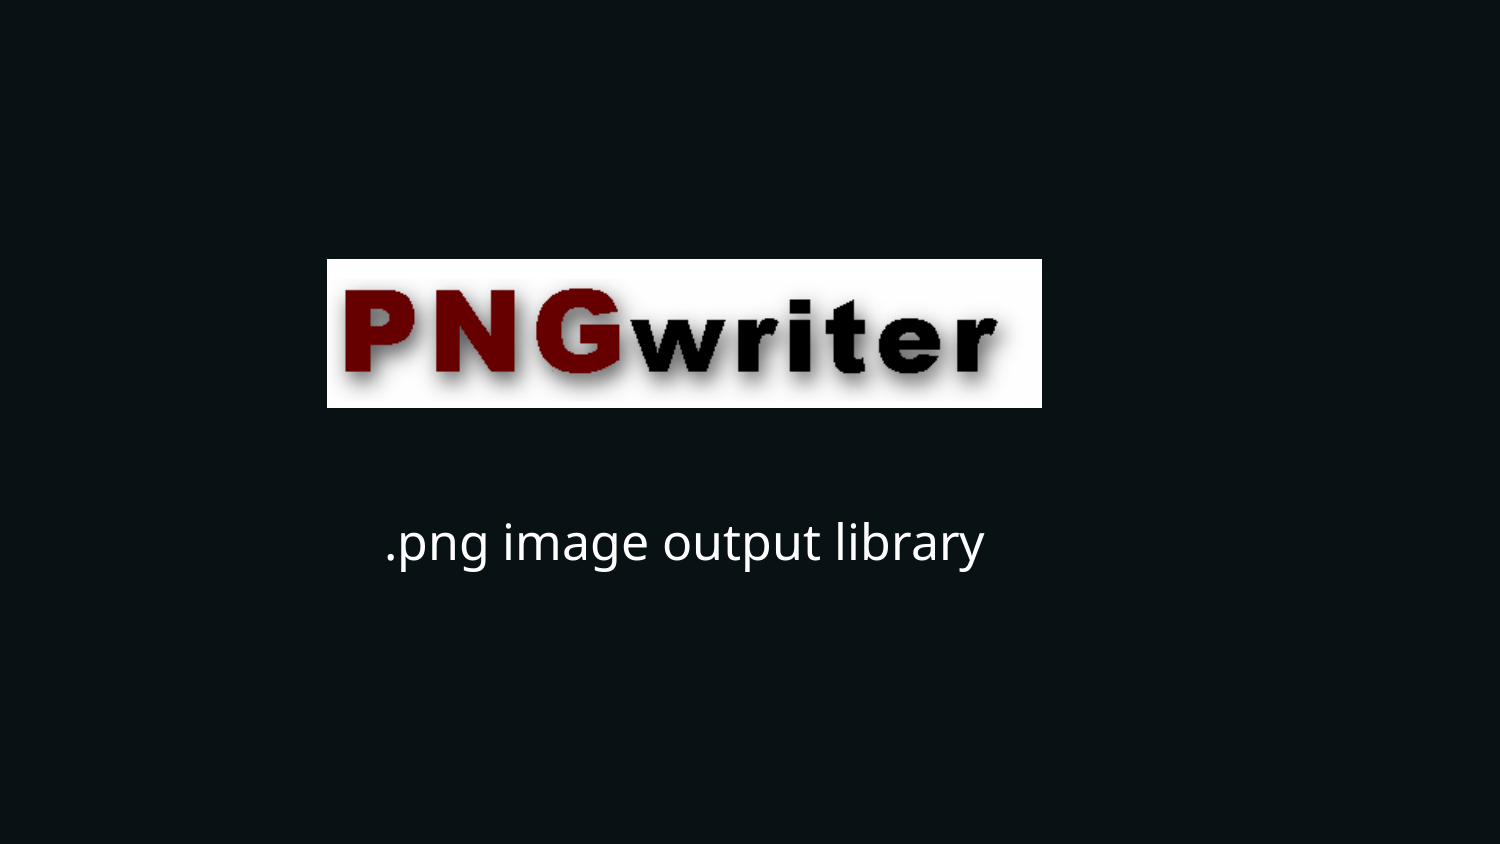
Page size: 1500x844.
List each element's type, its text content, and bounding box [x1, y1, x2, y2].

picture [327, 258, 1043, 408]
text_box .png image output library [327, 494, 1042, 671]
